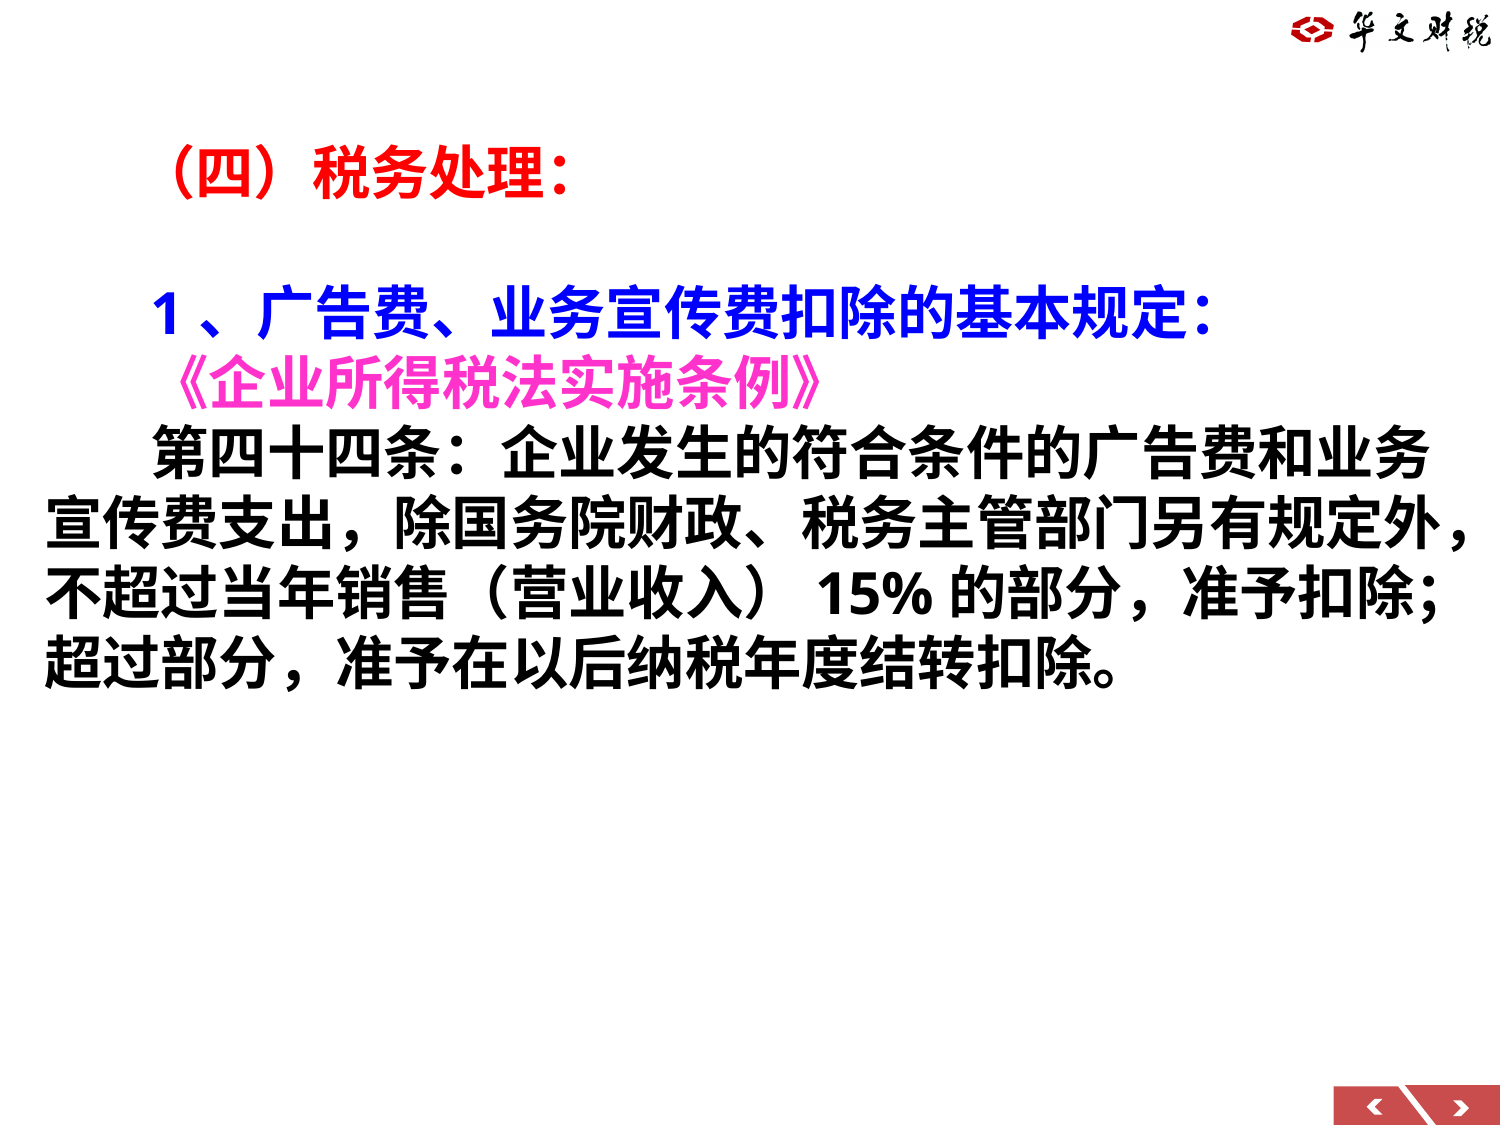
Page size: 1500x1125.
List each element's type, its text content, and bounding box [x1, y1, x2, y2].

picture [1291, 10, 1491, 53]
text_box [1333, 1086, 1429, 1125]
text_box [1366, 1098, 1383, 1115]
text_box [1453, 1100, 1469, 1117]
text_box [1404, 1085, 1500, 1125]
text_box （四）税务处理： 1、广告费、业务宣传费扣除的基本规定： 《企业所得税法实施条例》 第四十四条：企业发生的符合条件的广告费和业务宣传费支出，除国务院财政、税务主管部门另有规定外，不超过当年销售（营业收入）15%的部分，准予扣除；超过部分，准予在以后纳税年度结转扣除。 [29, 128, 1483, 764]
